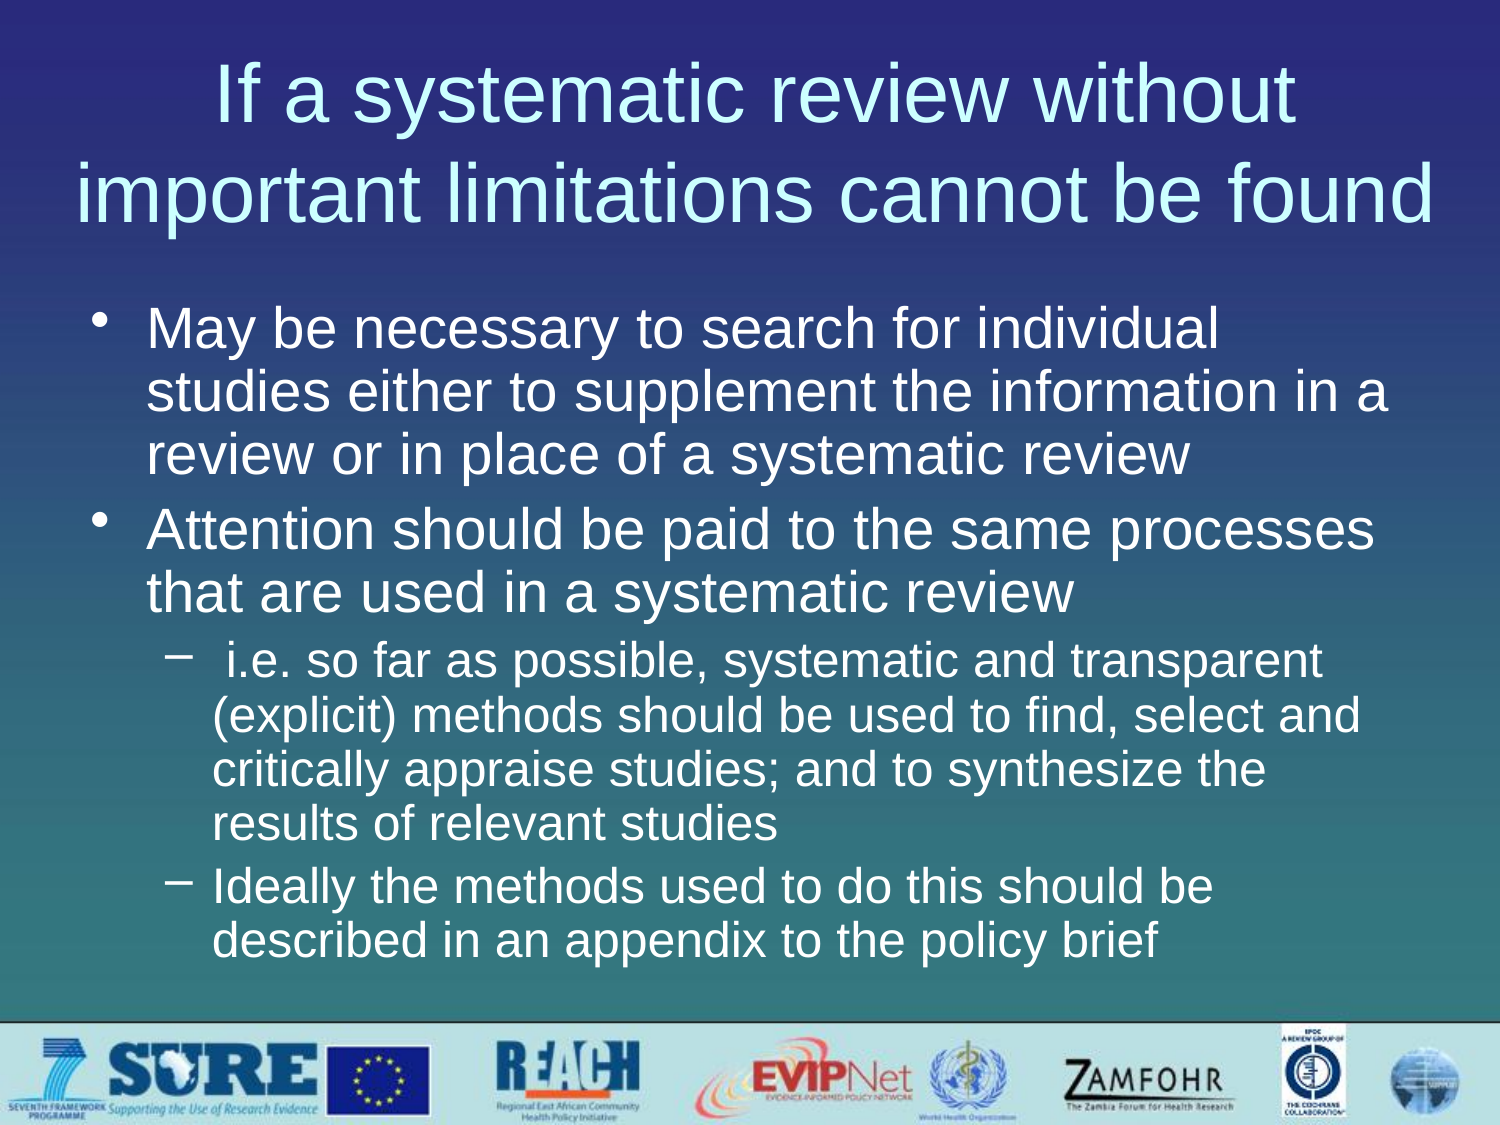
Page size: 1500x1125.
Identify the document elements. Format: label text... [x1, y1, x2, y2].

picture [0, 0, 1500, 1125]
title If a systematic review without important limitations cannot be found [40, 44, 1471, 233]
list May be necessary to search for individual studies either to supplement the information in a review or in place of a systematic review Attention should be paid to the same processes that are used in a systematic review i.e. so far as possible, systematic and transparent (explicit) methods should be used to find, select and critically appraise studies; and to synthesize the results of relevant studies Ideally the methods used to do this should be described in an appendix to the policy brief [74, 290, 1426, 1006]
